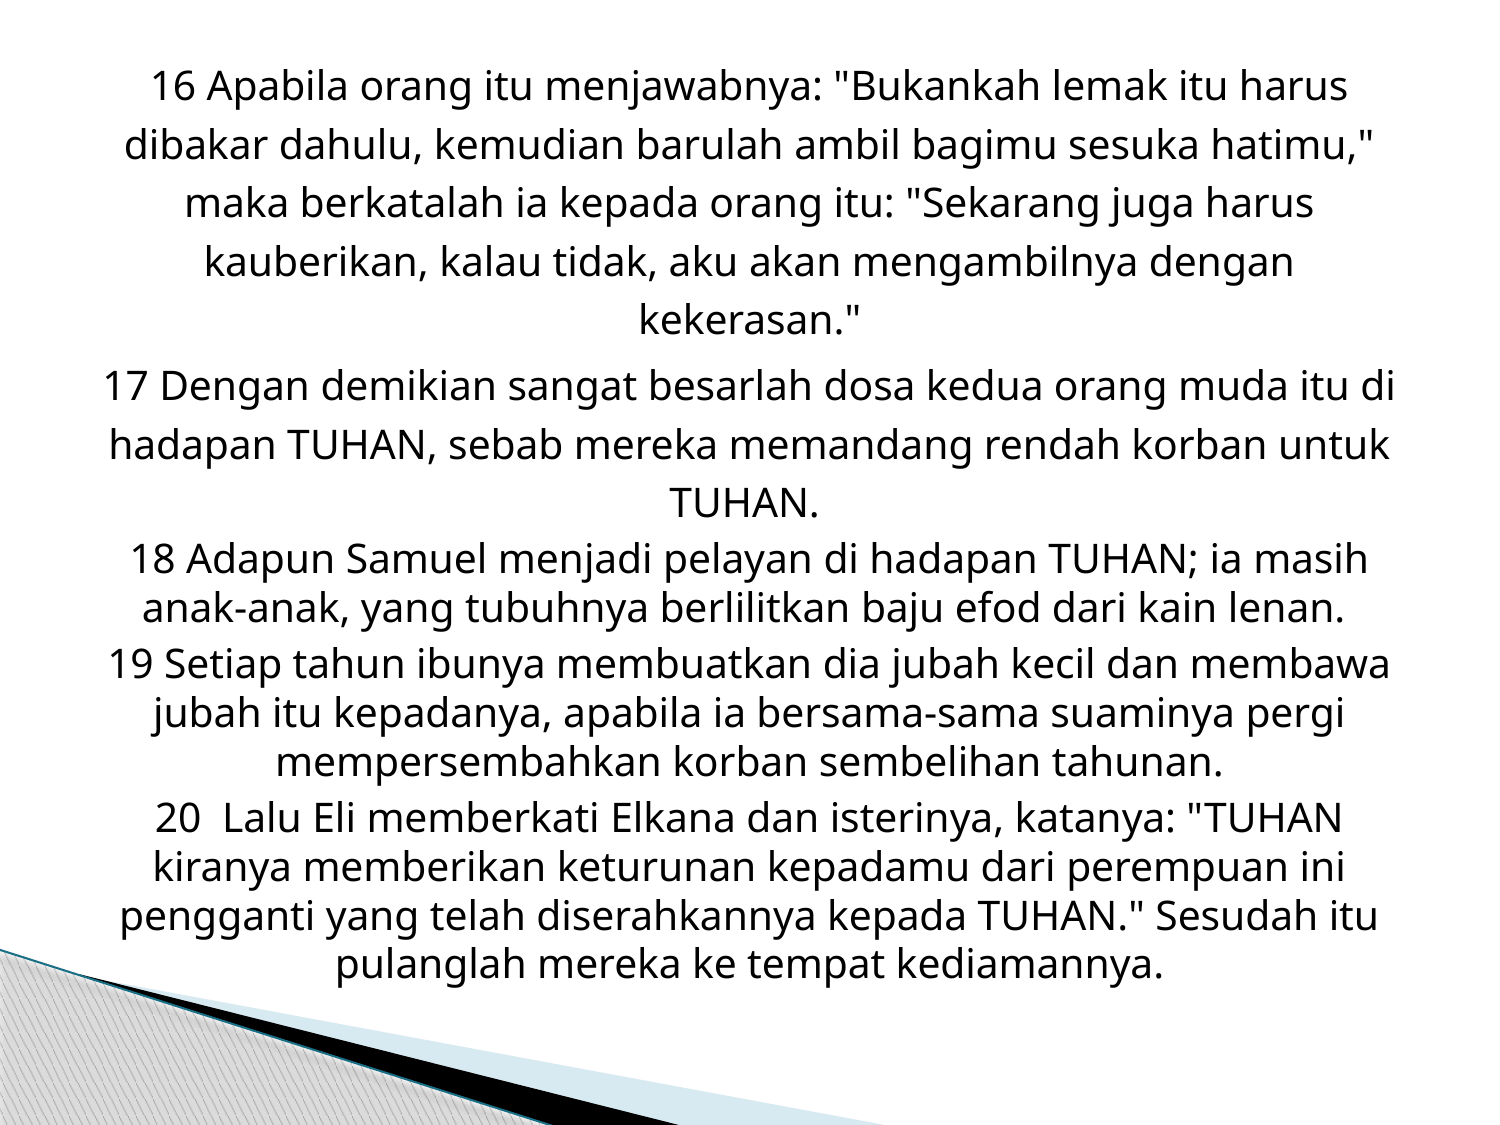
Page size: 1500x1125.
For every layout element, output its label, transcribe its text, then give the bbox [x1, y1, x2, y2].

list 16 Apabila orang itu menjawabnya: "Bukankah lemak itu harus dibakar dahulu, kemudian barulah ambil bagimu sesuka hatimu," maka berkatalah ia kepada orang itu: "Sekarang juga harus kauberikan, kalau tidak, aku akan mengambilnya dengan kekerasan." 17 Dengan demikian sangat besarlah dosa kedua orang muda itu di hadapan TUHAN, sebab mereka memandang rendah korban untuk TUHAN. 18 Adapun Samuel menjadi pelayan di hadapan TUHAN; ia masih anak-anak, yang tubuhnya berlilitkan baju efod dari kain lenan. 19 Setiap tahun ibunya membuatkan dia jubah kecil dan membawa jubah itu kepadanya, apabila ia bersama-sama suaminya pergi mempersembahkan korban sembelihan tahunan. 20 Lalu Eli memberkati Elkana dan isterinya, katanya: "TUHAN kiranya memberikan keturunan kepadamu dari perempuan ini pengganti yang telah diserahkannya kepada TUHAN." Sesudah itu pulanglah mereka ke tempat kediamannya. [75, 42, 1425, 1005]
